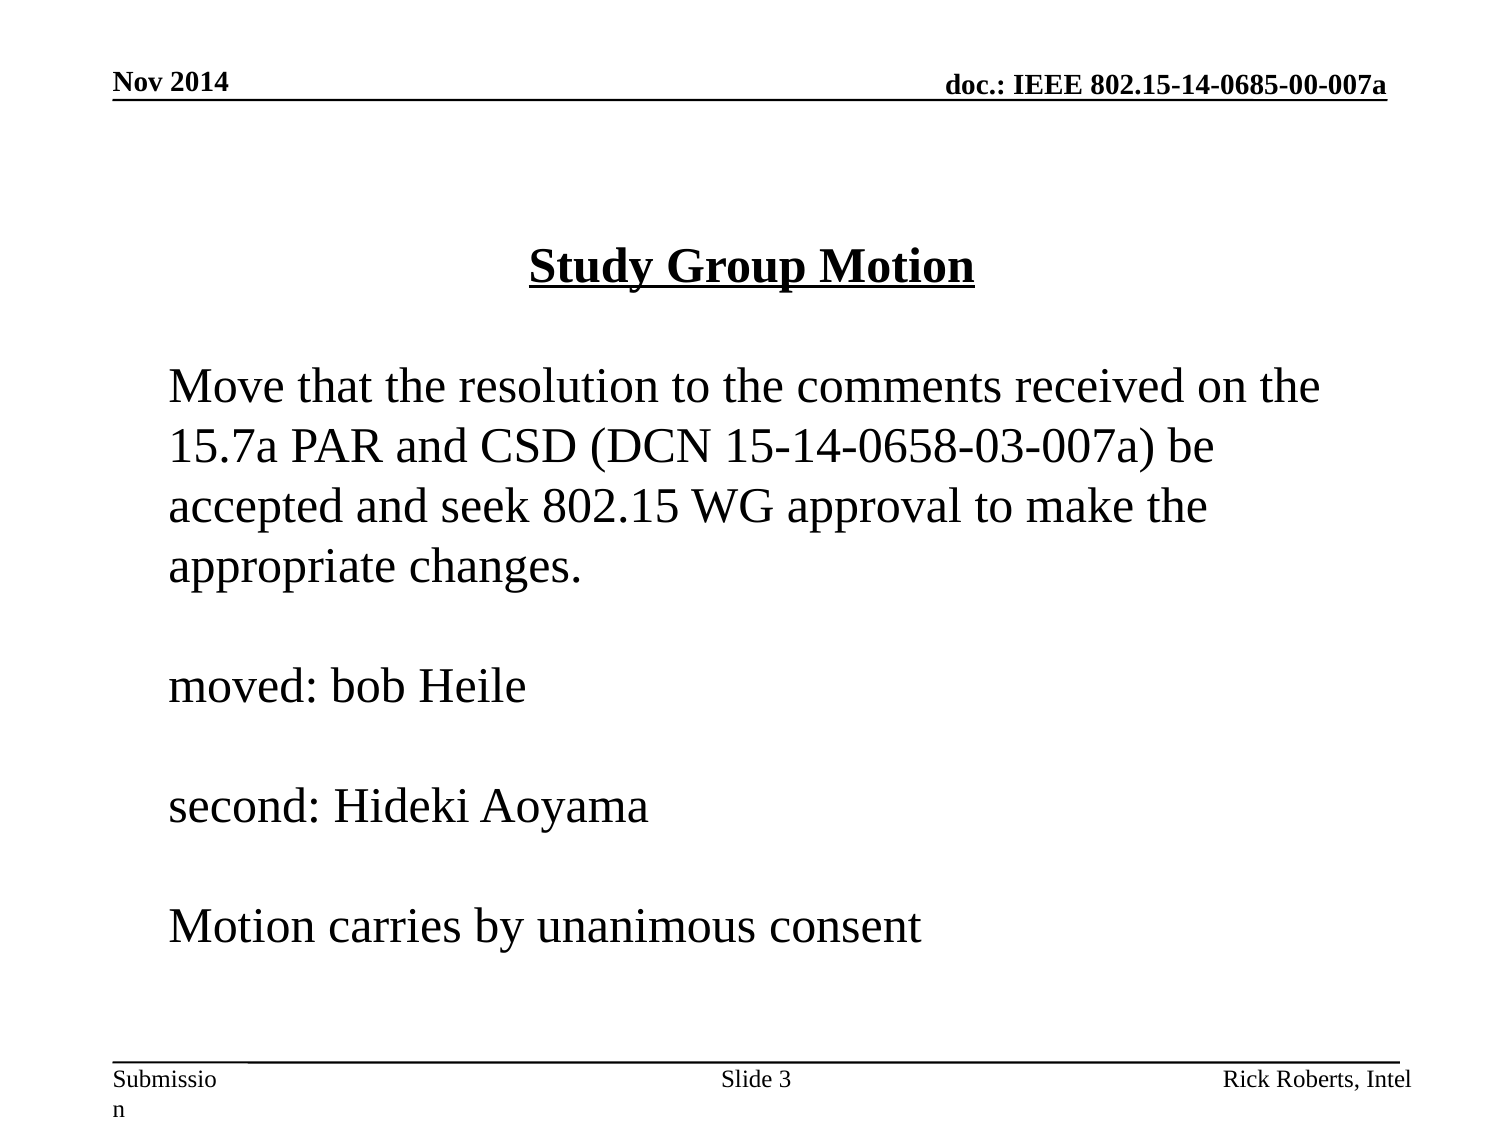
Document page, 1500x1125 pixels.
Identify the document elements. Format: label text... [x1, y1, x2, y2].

slide_number Slide 3 [712, 1062, 800, 1093]
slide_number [112, 62, 375, 98]
text_box Study Group Motion Move that the resolution to the comments received on the 15.7a PAR and CSD (DCN 15-14-0658-03-007a) be accepted and seek 802.15 WG approval to make the appropriate changes. moved: bob Heile second: Hideki Aoyama Motion carries by unanimous consent [153, 224, 1350, 960]
footer Rick Roberts, Intel [900, 1062, 1413, 1093]
